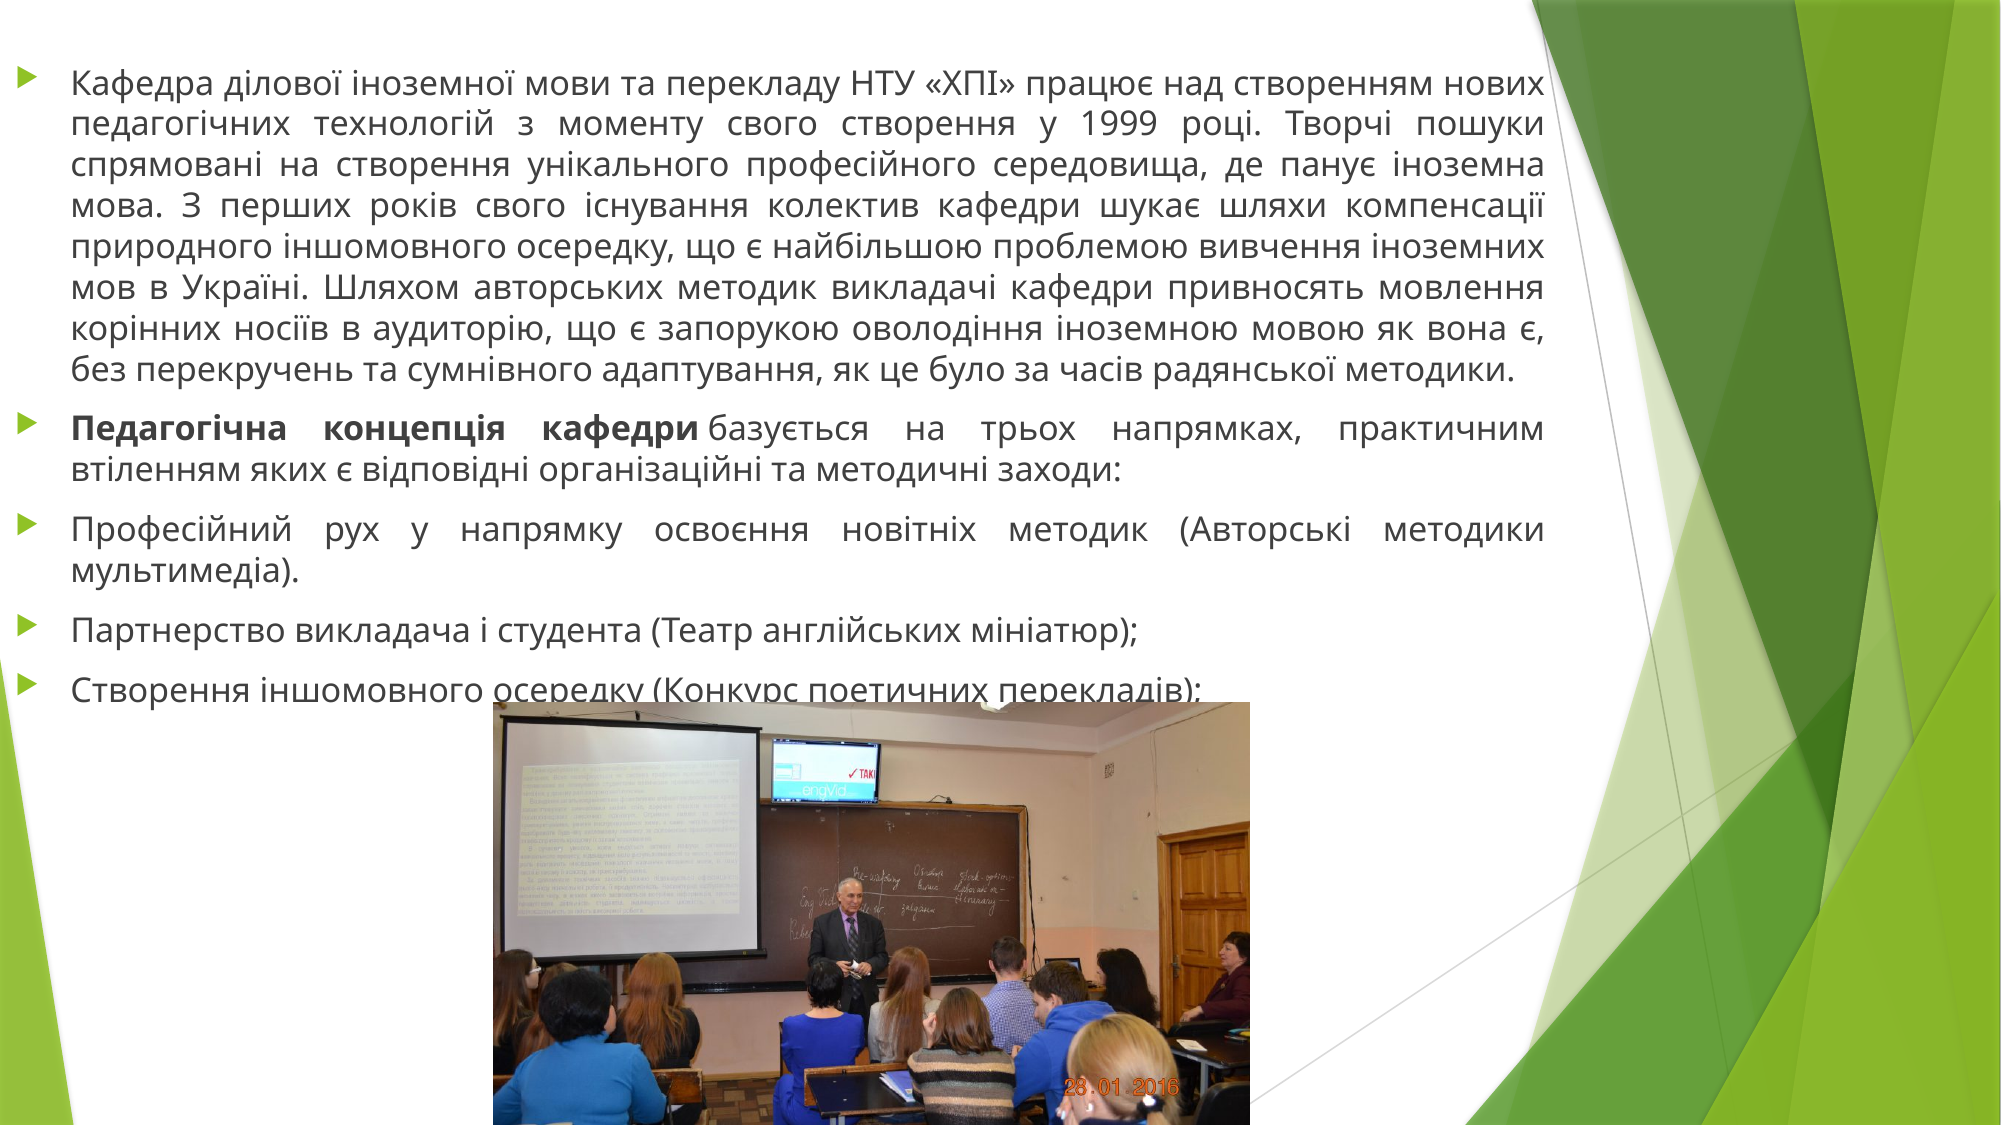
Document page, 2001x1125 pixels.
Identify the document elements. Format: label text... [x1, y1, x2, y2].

list Кафедра ділової іноземної мови та перекладу НТУ «ХПІ» працює над створенням нових педагогічних технологій з моменту свого створення у 1999 році. Творчі пошуки спрямовані на створення унікального професійного середовища, де панує іноземна мова. З перших років свого існування колектив кафедри шукає шляхи компенсації природного іншомовного осередку, що є найбільшою проблемою вивчення іноземних мов в Україні. Шляхом авторських методик викладачі кафедри привносять мовлення корінних носіїв в аудиторію, що є запорукою оволодіння іноземною мовою як вона є, без перекручень та сумнівного адаптування, як це було за часів радянської методики. Педагогічна концепція кафедри базується на трьох напрямках, практичним втіленням яких є відповідні організаційні та методичні заходи: Професійний рух у напрямку освоєння новітніх методик (Авторські методики мультимедіа). Партнерство викладача і студента (Театр англійських мініатюр); Створення іншомовного осередку (Конкурс поетичних перекладів); [0, 53, 1560, 729]
picture [492, 701, 1251, 1125]
